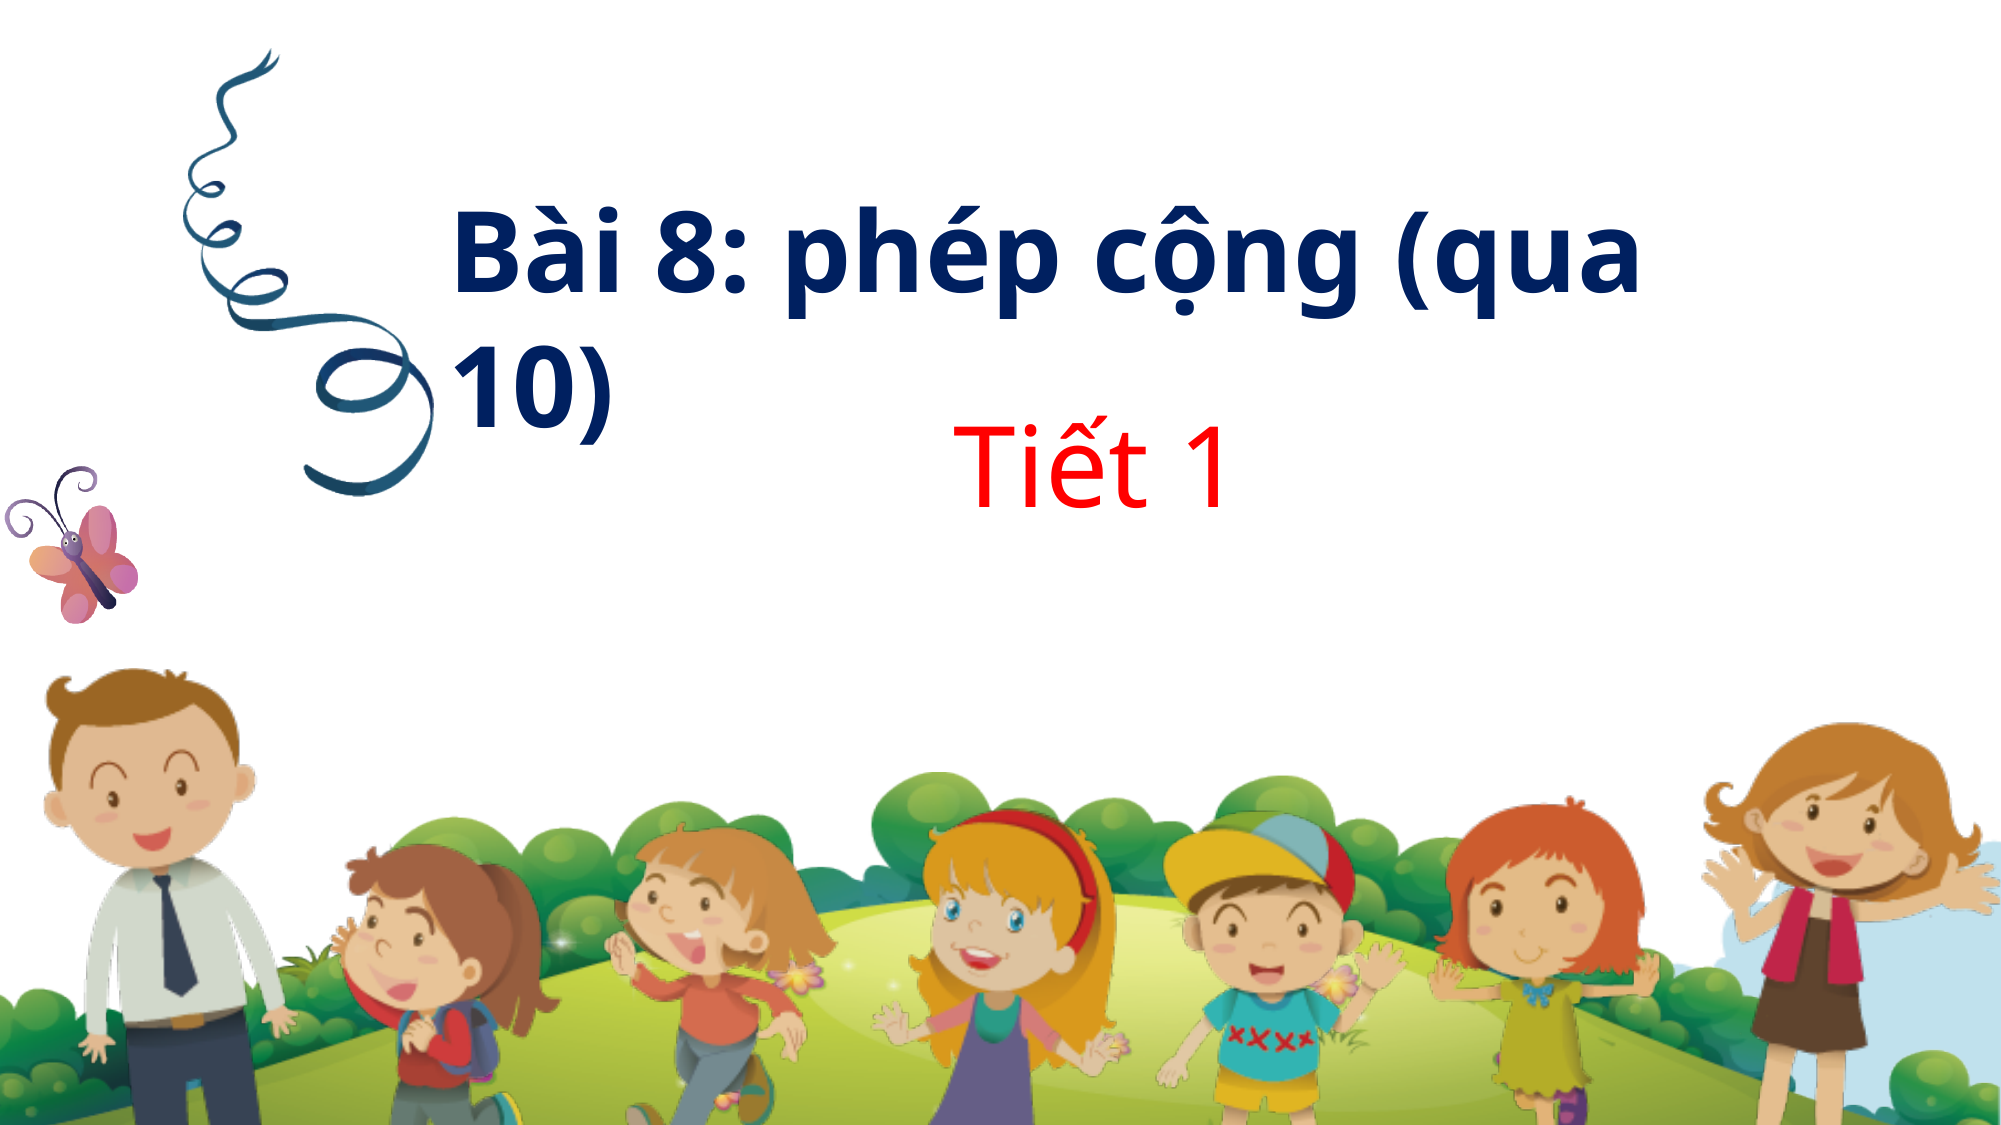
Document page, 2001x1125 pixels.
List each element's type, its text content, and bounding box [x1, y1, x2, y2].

text_box Bài 8: phép cộng (qua 10) [440, 172, 1839, 458]
text_box Tiết 1 [938, 458, 1258, 537]
picture [4, 466, 138, 624]
picture [0, 631, 2001, 1125]
picture [183, 48, 435, 497]
